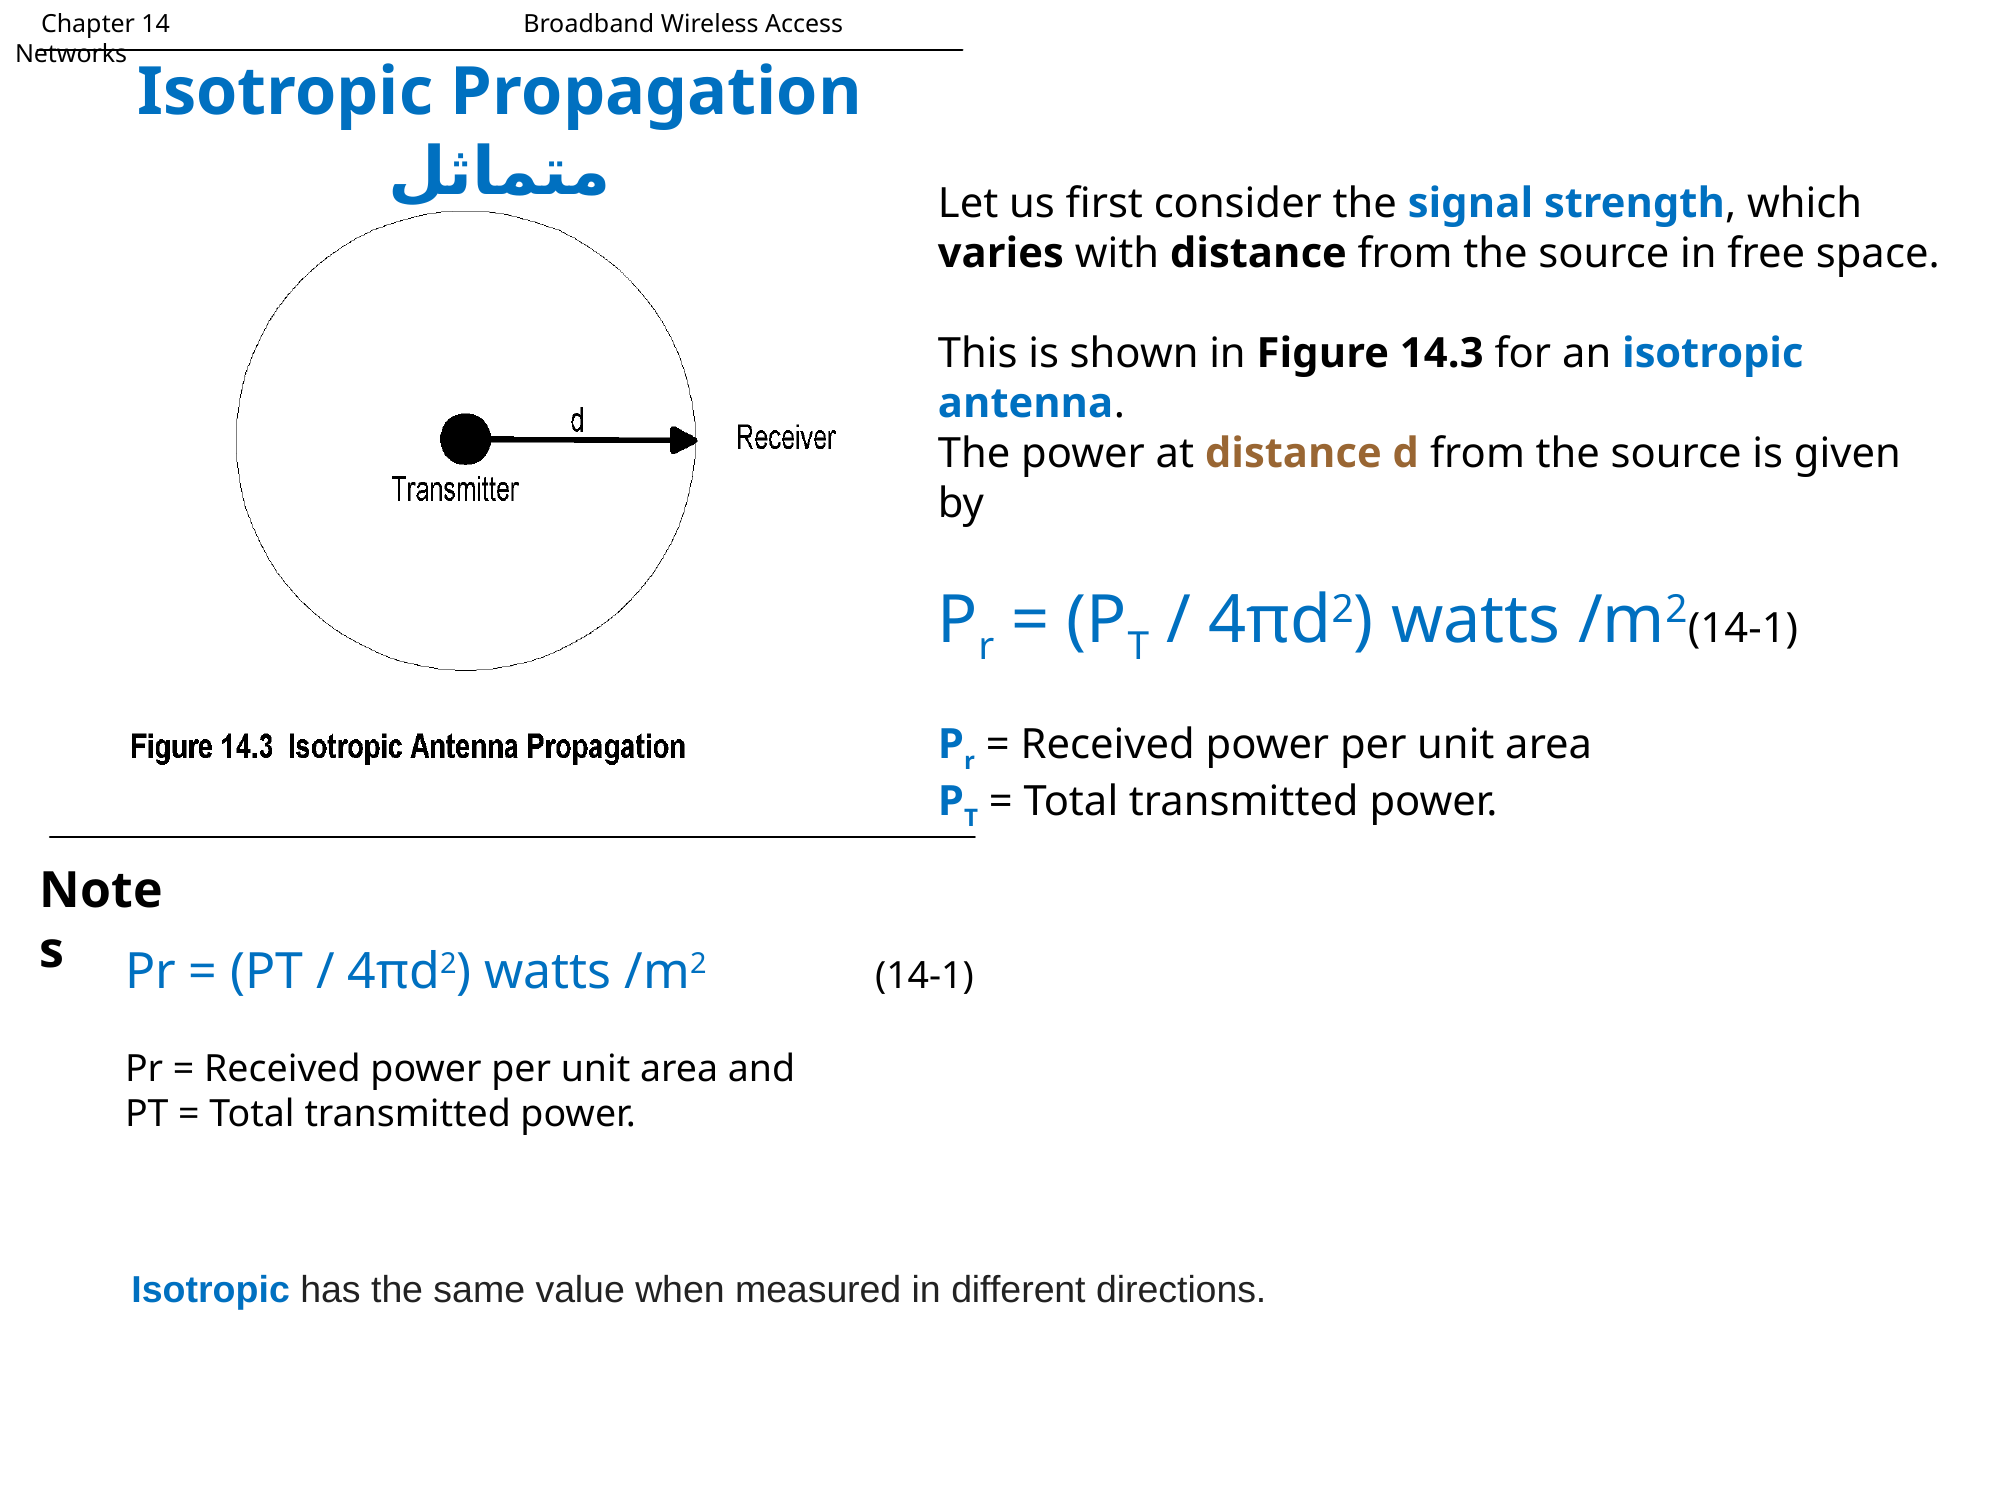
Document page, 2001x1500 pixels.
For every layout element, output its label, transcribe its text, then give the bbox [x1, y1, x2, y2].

text_box Let us first consider the signal strength, which varies with distance from the source in free space. This is shown in Figure 14.3 for an isotropic antenna. The power at distance d from the source is given by Pr = (PT / 4πd2) watts /m2 (14-1) Pr = Received power per unit area PT = Total transmitted power. [923, 168, 1957, 889]
text_box Pr = (PT / 4πd2) watts /m2 (14-1) Pr = Received power per unit area and PT = Total transmitted power. [109, 931, 1038, 1127]
text_box Notes [0, 849, 200, 926]
title Isotropic Propagation متماثل [37, 51, 963, 206]
text_box Chapter 14 Broadband Wireless Access Networks [0, 0, 967, 46]
picture [37, 206, 919, 805]
text_box Isotropic has the same value when measured in different directions. [116, 1257, 1282, 1318]
